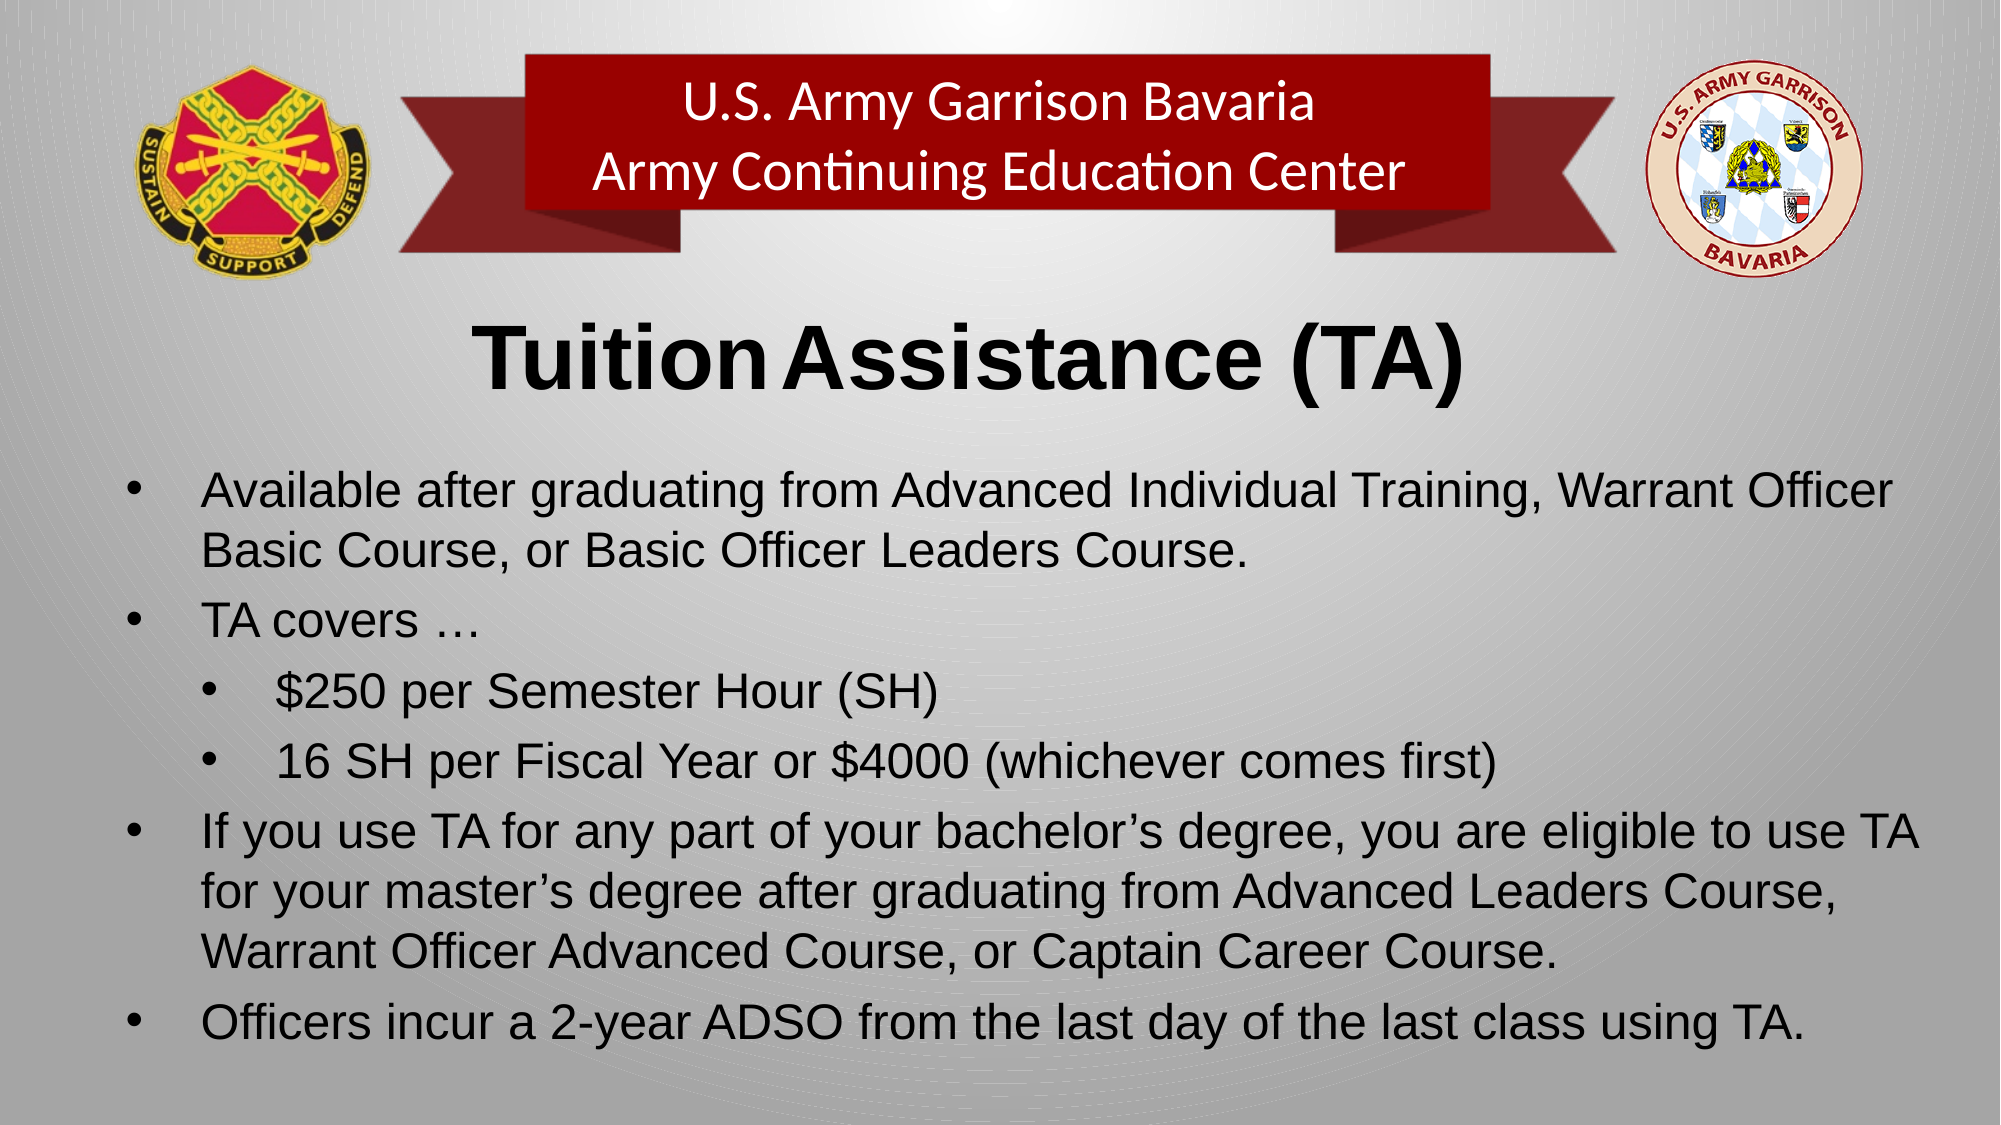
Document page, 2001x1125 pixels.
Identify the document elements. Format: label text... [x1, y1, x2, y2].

text_box Tuition Assistance (TA) [456, 327, 1517, 461]
list Available after graduating from Advanced Individual Training, Warrant Officer Basic Course, or Basic Officer Leaders Course. TA covers … $250 per Semester Hour (SH) 16 SH per Fiscal Year or $4000 (whichever comes first) If you use TA for any part of your bachelor’s degree, you are eligible to use TA for your master’s degree after graduating from Advanced Leaders Course, Warrant Officer Advanced Course, or Captain Career Course. Officers incur a 2-year ADSO from the last day of the last class using TA. [110, 449, 1978, 1125]
picture [108, 0, 1863, 327]
